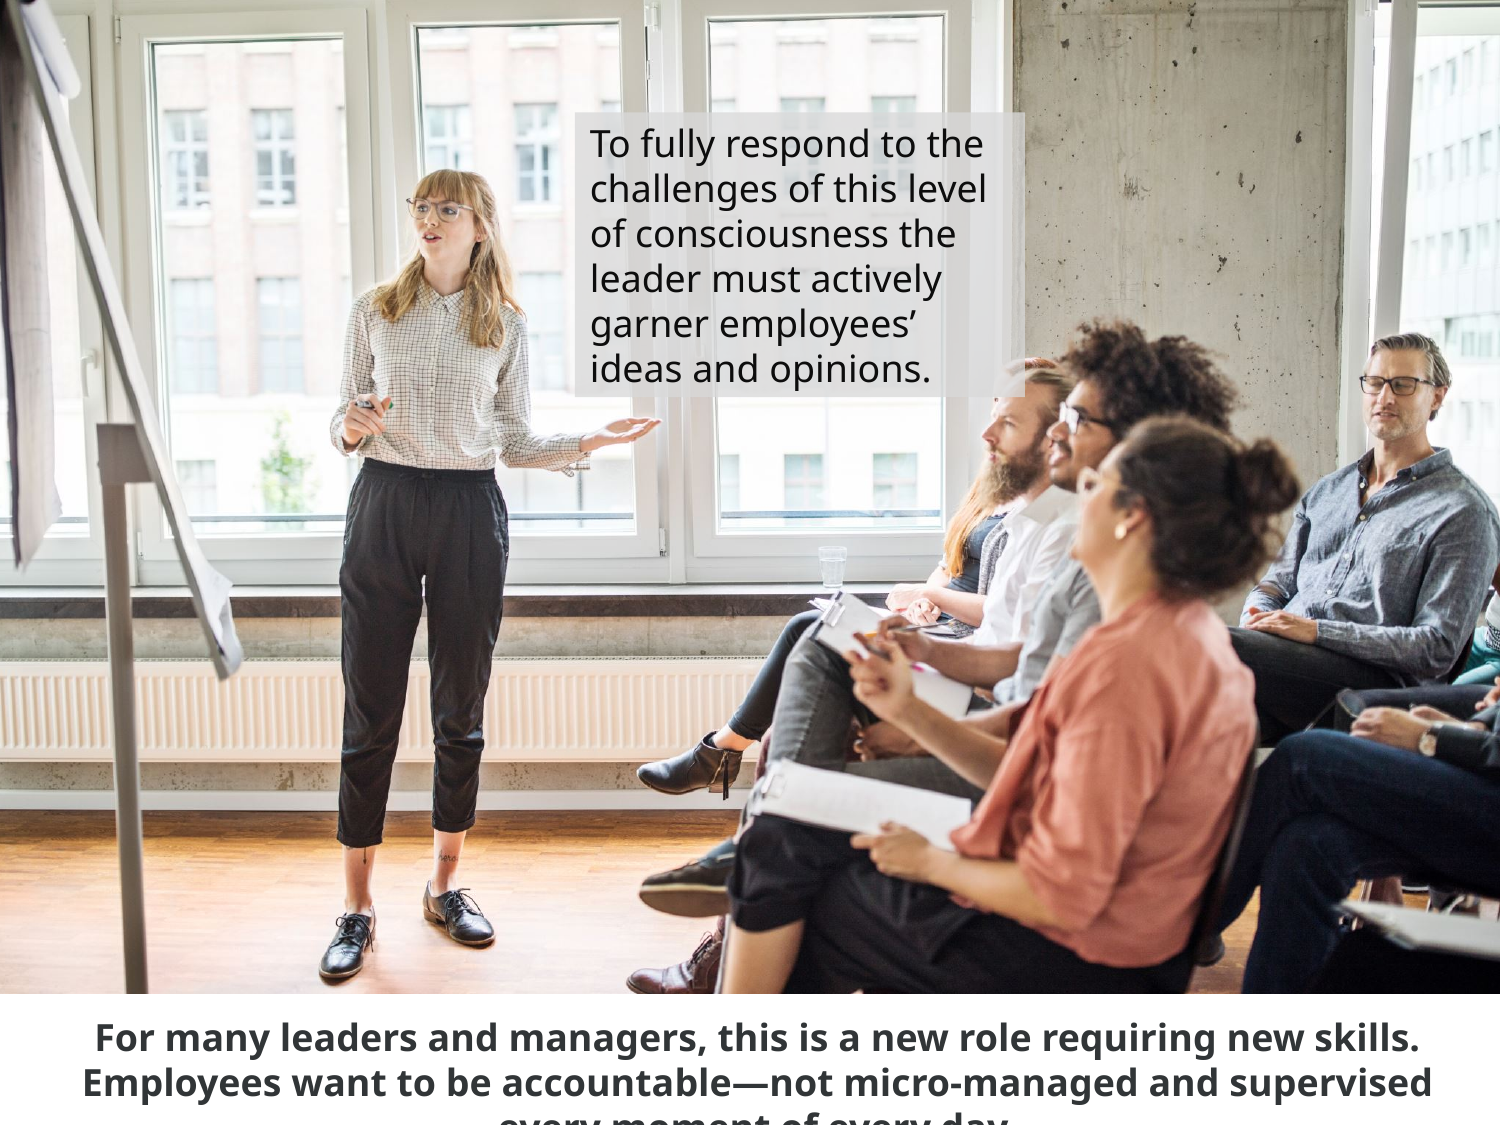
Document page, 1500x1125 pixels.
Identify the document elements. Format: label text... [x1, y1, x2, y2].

text_box For many leaders and managers, this is a new role requiring new skills. Employees want to be accountable—not micro-managed and supervised every moment of every day. [49, 1006, 1467, 1125]
picture [0, 0, 1500, 994]
